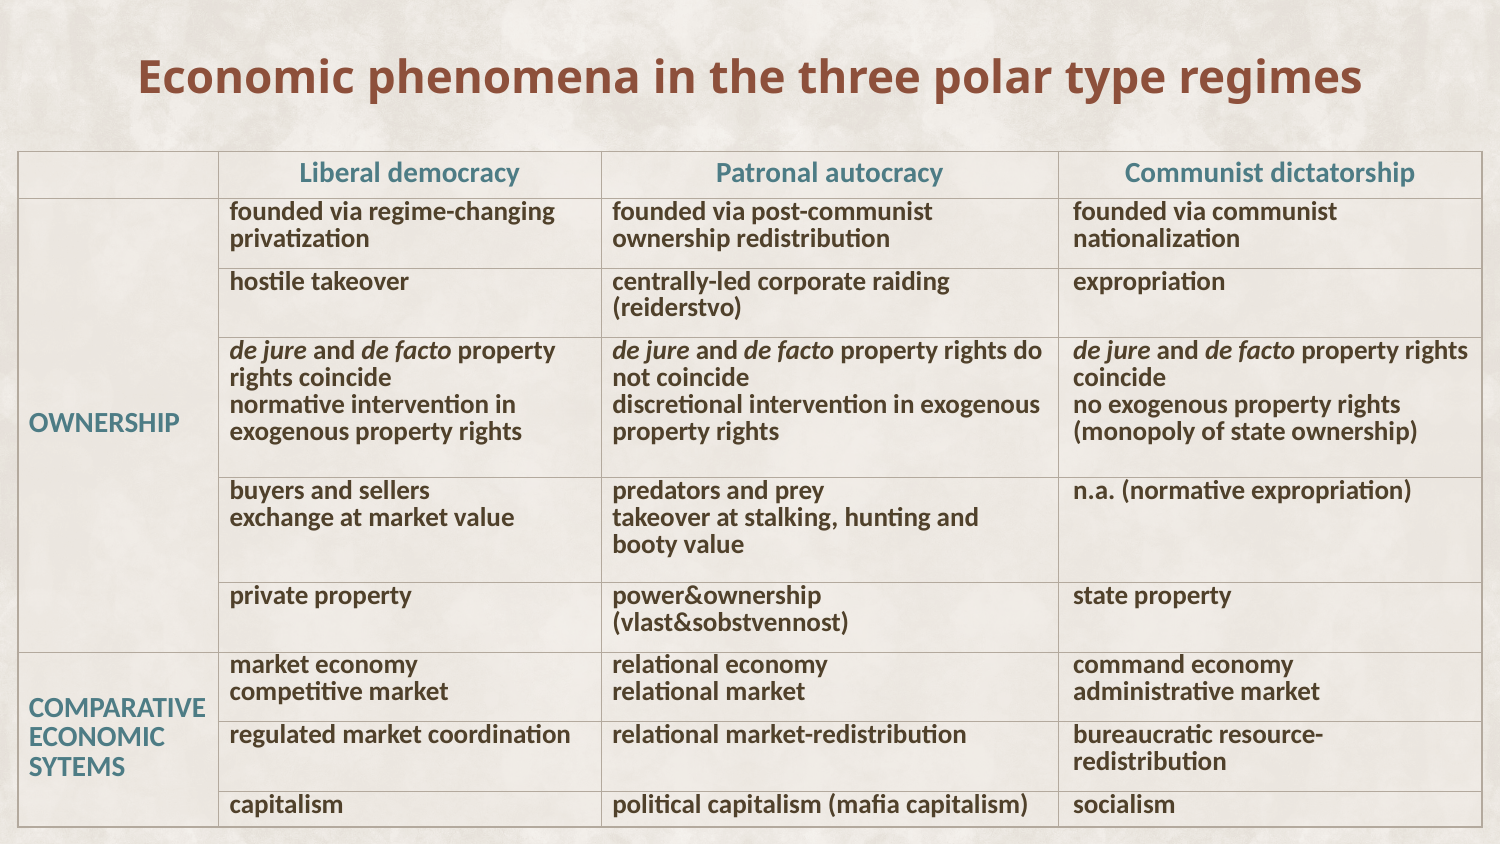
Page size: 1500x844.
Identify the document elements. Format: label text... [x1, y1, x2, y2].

table_cell capitalism [219, 792, 601, 826]
table_cell centrally-led corporate raiding (reiderstvo) [602, 269, 1058, 337]
table_cell regulated market coordination [219, 722, 601, 791]
table_cell de jure and de facto property rights coincide no exogenous property rights (monopoly of state ownership) [1059, 338, 1481, 477]
table_cell buyers and sellers exchange at market value [219, 478, 601, 582]
table_cell founded via communist nationalization [1059, 199, 1481, 268]
table_cell hostile takeover [219, 269, 601, 337]
table_cell de jure and de facto property rights coincide normative intervention in exogenous property rights [219, 338, 601, 477]
table_header [19, 152, 218, 198]
table_cell predators and prey takeover at stalking, hunting and booty value [602, 478, 1058, 582]
table_cell command economy administrative market [1059, 653, 1481, 721]
table_header Communist dictatorship [1059, 152, 1481, 198]
table_cell founded via post-communist ownership redistribution [602, 199, 1058, 268]
table_cell socialism [1059, 792, 1481, 826]
table_cell power&ownership (vlast&sobstvennost) [602, 583, 1058, 652]
table_cell n.a. (normative expropriation) [1059, 478, 1481, 582]
table_cell bureaucratic resource-redistribution [1059, 722, 1481, 791]
table_cell relational economy relational market [602, 653, 1058, 721]
table_cell relational market-redistribution [602, 722, 1058, 791]
table_cell OWNERSHIP [19, 199, 218, 652]
table_cell founded via regime-changing privatization [219, 199, 601, 268]
title Economic phenomena in the three polar type regimes [17, 0, 1483, 151]
table_cell de jure and de facto property rights do not coincide discretional intervention in exogenous property rights [602, 338, 1058, 477]
table_cell market economy competitive market [219, 653, 601, 721]
table_cell COMPARATIVE ECONOMIC SYTEMS [19, 653, 218, 826]
table_cell private property [219, 583, 601, 652]
table_header Patronal autocracy [602, 152, 1058, 198]
table_header Liberal democracy [219, 152, 601, 198]
table_cell political capitalism (mafia capitalism) [602, 792, 1058, 826]
table_cell expropriation [1059, 269, 1481, 337]
picture [0, 0, 1500, 844]
table_cell state property [1059, 583, 1481, 652]
